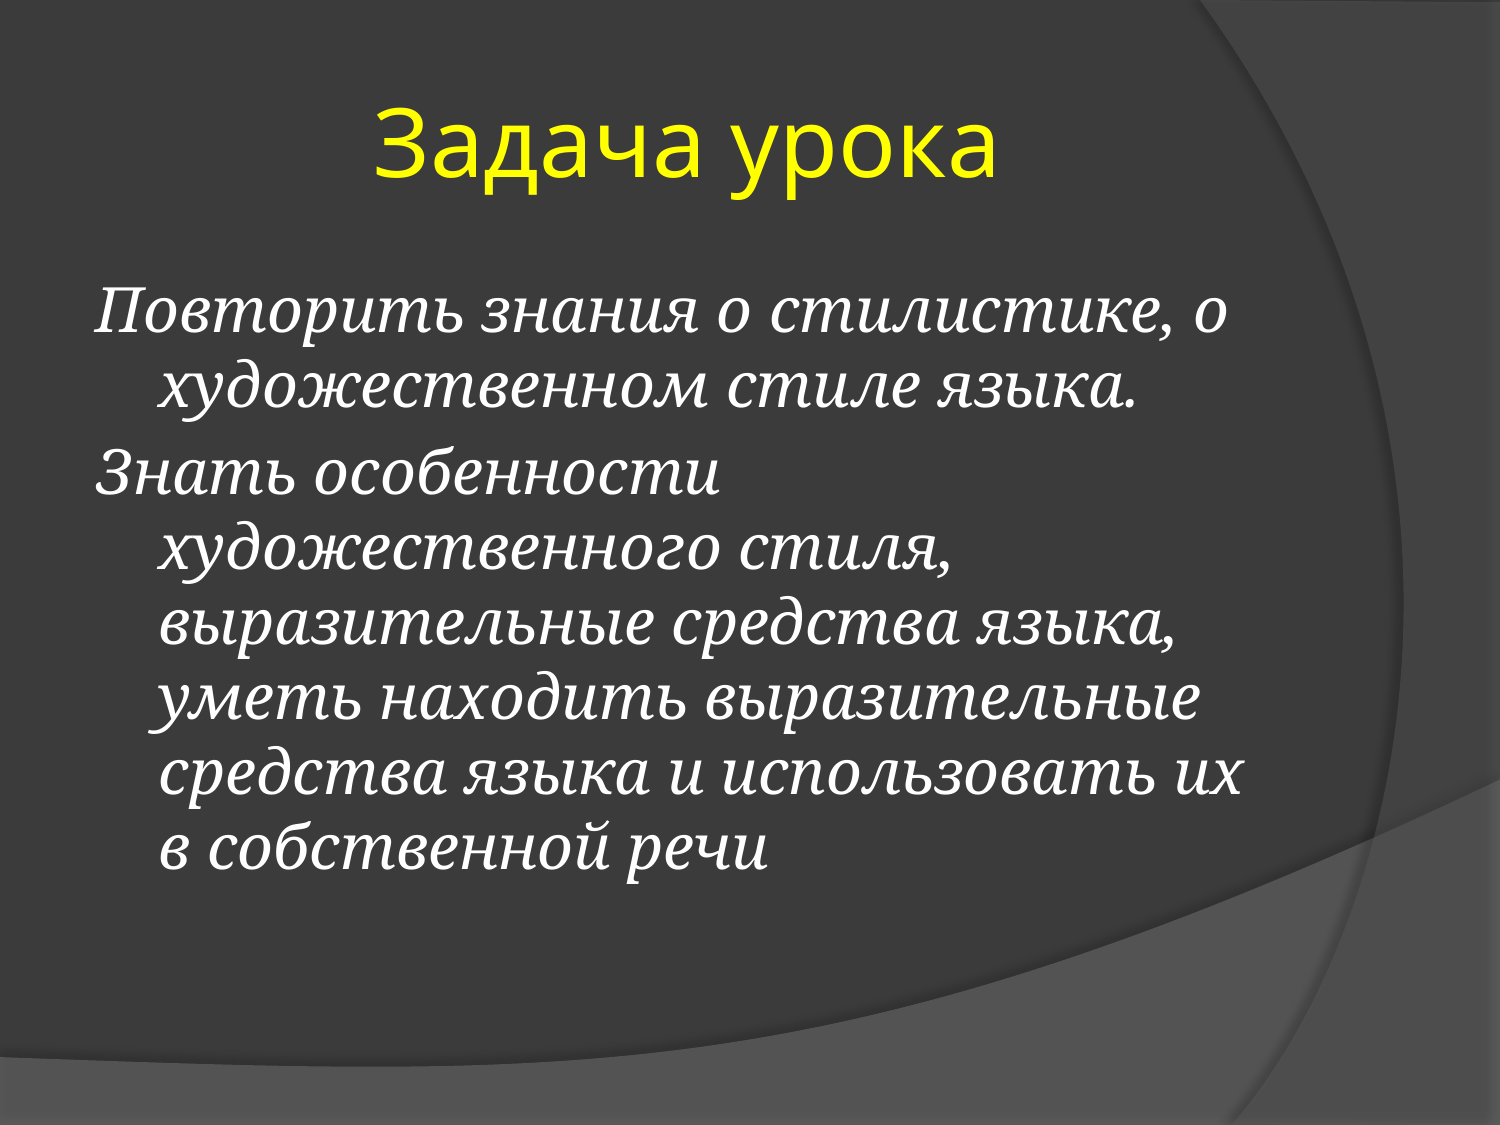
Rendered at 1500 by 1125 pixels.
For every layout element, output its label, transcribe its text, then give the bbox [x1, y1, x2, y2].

title Задача урока [75, 45, 1300, 233]
list Повторить знания о стилистике, о художественном стиле языка. Знать особенности художественного стиля, выразительные средства языка, уметь находить выразительные средства языка и использовать их в собственной речи [75, 262, 1300, 1005]
